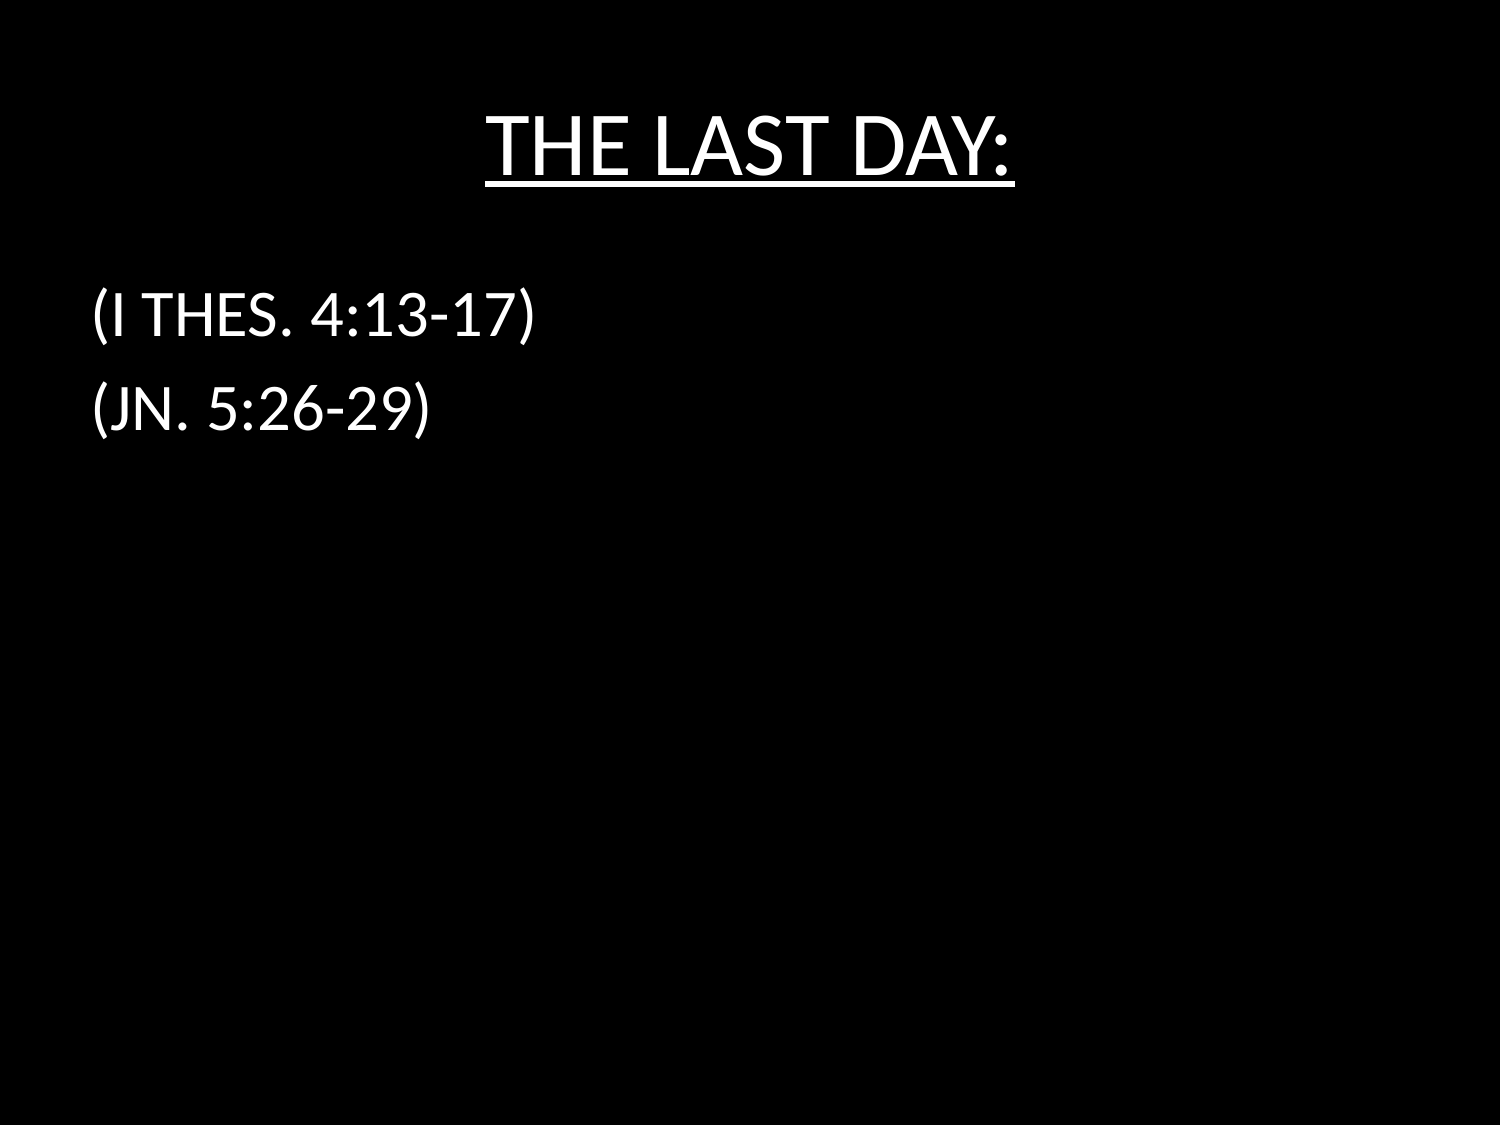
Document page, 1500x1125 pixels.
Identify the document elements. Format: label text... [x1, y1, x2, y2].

list (I THES. 4:13-17) (JN. 5:26-29) [75, 262, 1425, 1005]
title THE LAST DAY: [75, 45, 1425, 233]
